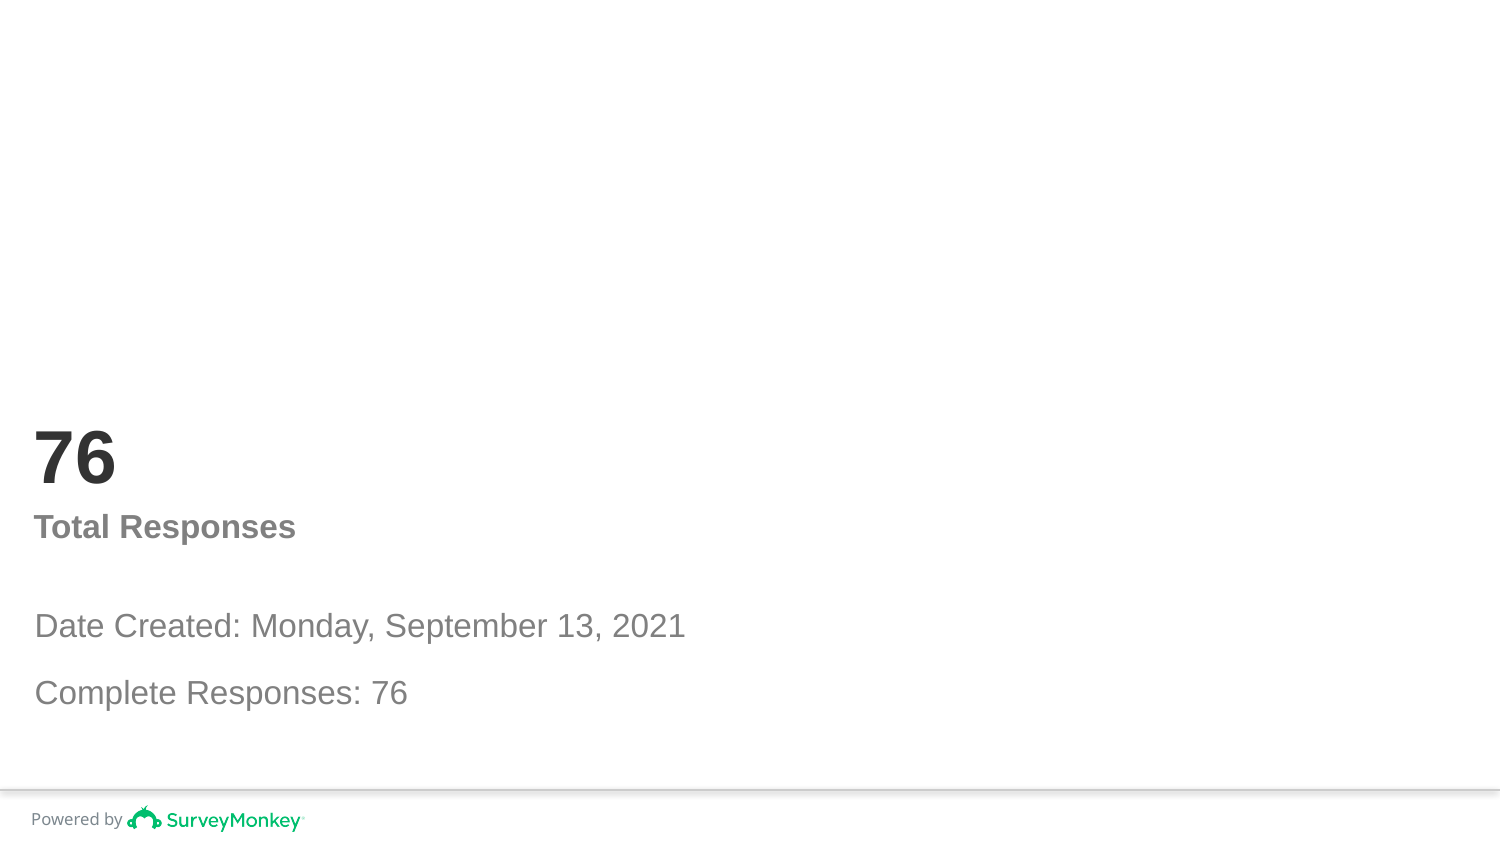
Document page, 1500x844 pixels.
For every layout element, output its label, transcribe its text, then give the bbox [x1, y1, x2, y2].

title 76 [33, 382, 1384, 524]
list Complete Responses: 76 [34, 664, 786, 722]
list Date Created: Monday, September 13, 2021 [34, 596, 786, 655]
list Total Responses [33, 497, 667, 544]
picture [116, 794, 316, 843]
